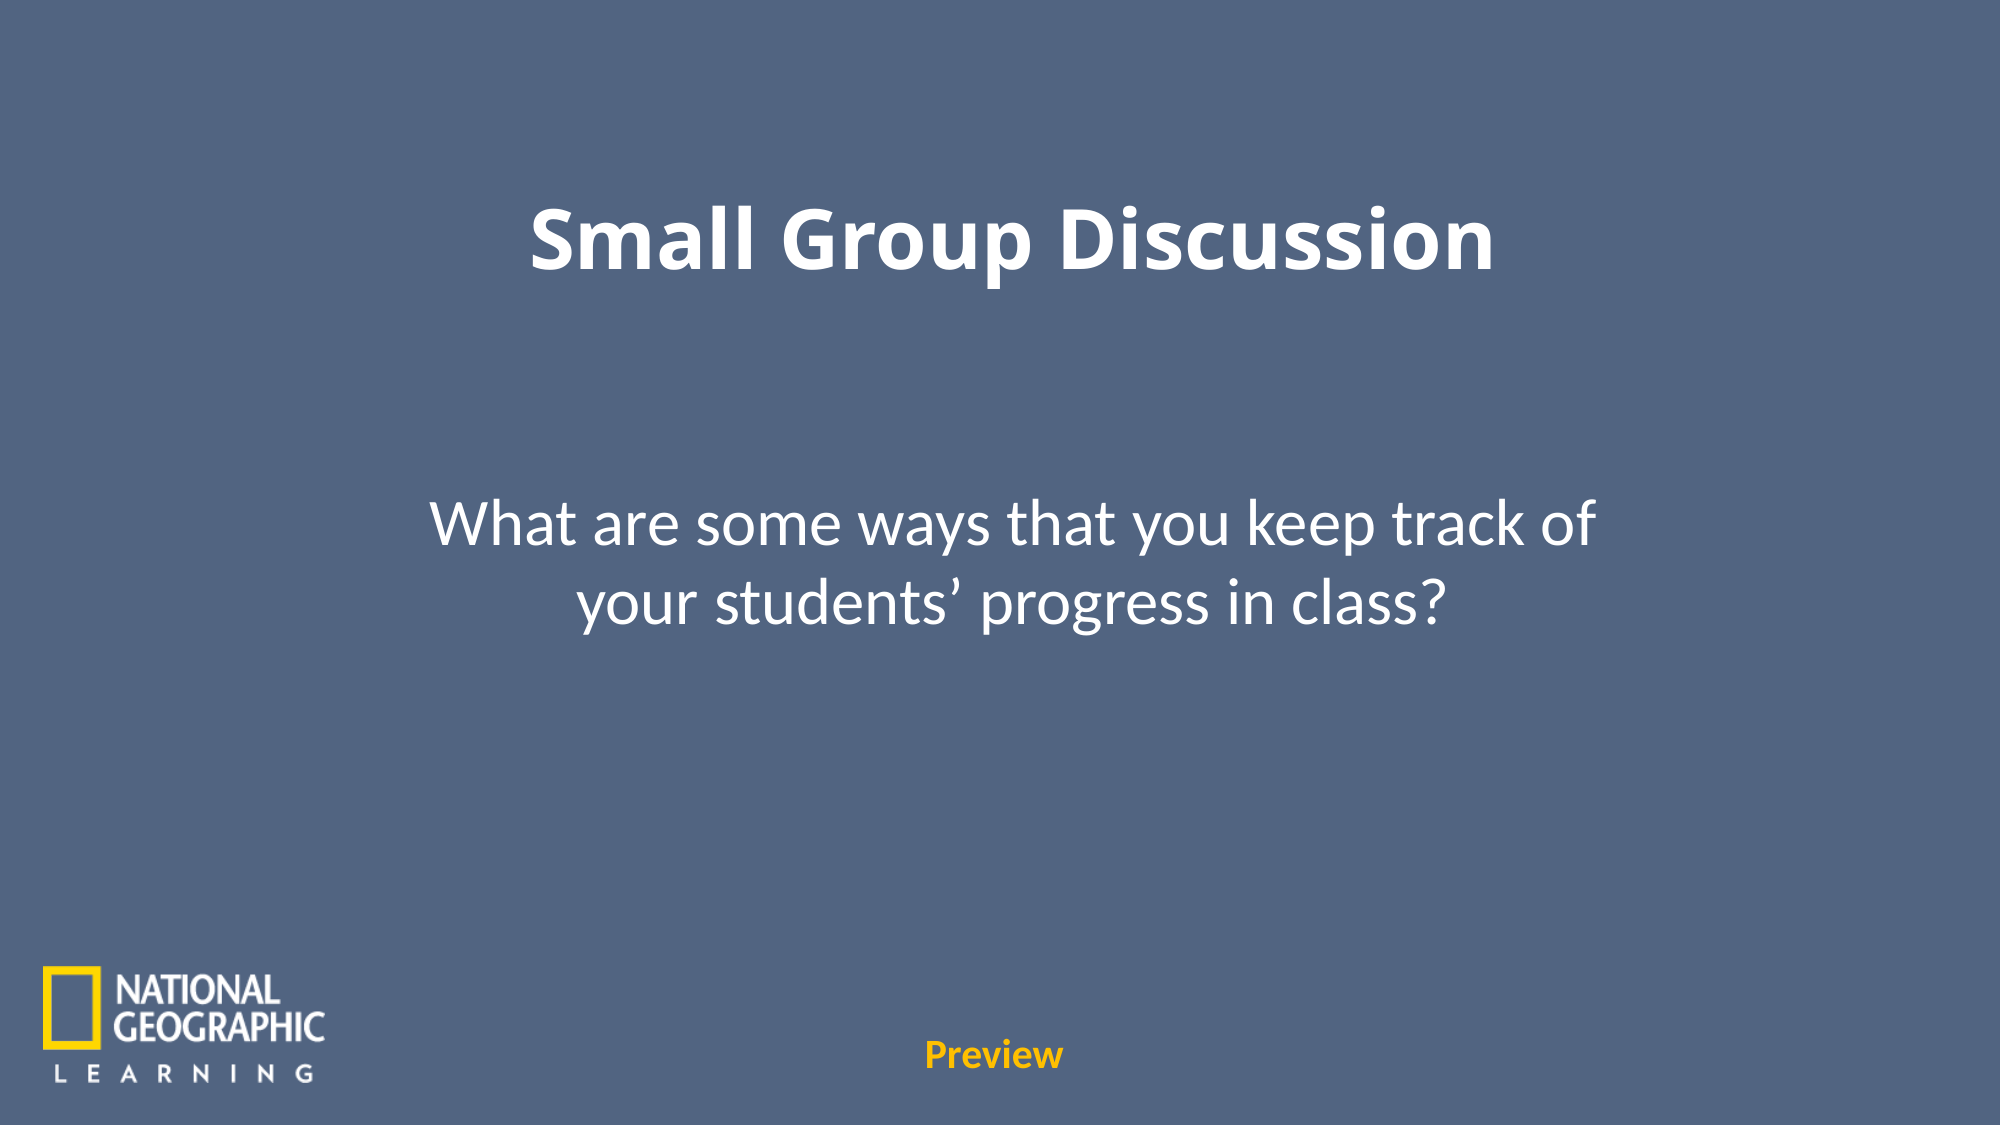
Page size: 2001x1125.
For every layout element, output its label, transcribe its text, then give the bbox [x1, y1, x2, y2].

picture [43, 966, 325, 1083]
list What are some ways that you keep track of your students’ progress in class? [212, 470, 1814, 1017]
text_box Small Group Discussion [510, 180, 1517, 398]
